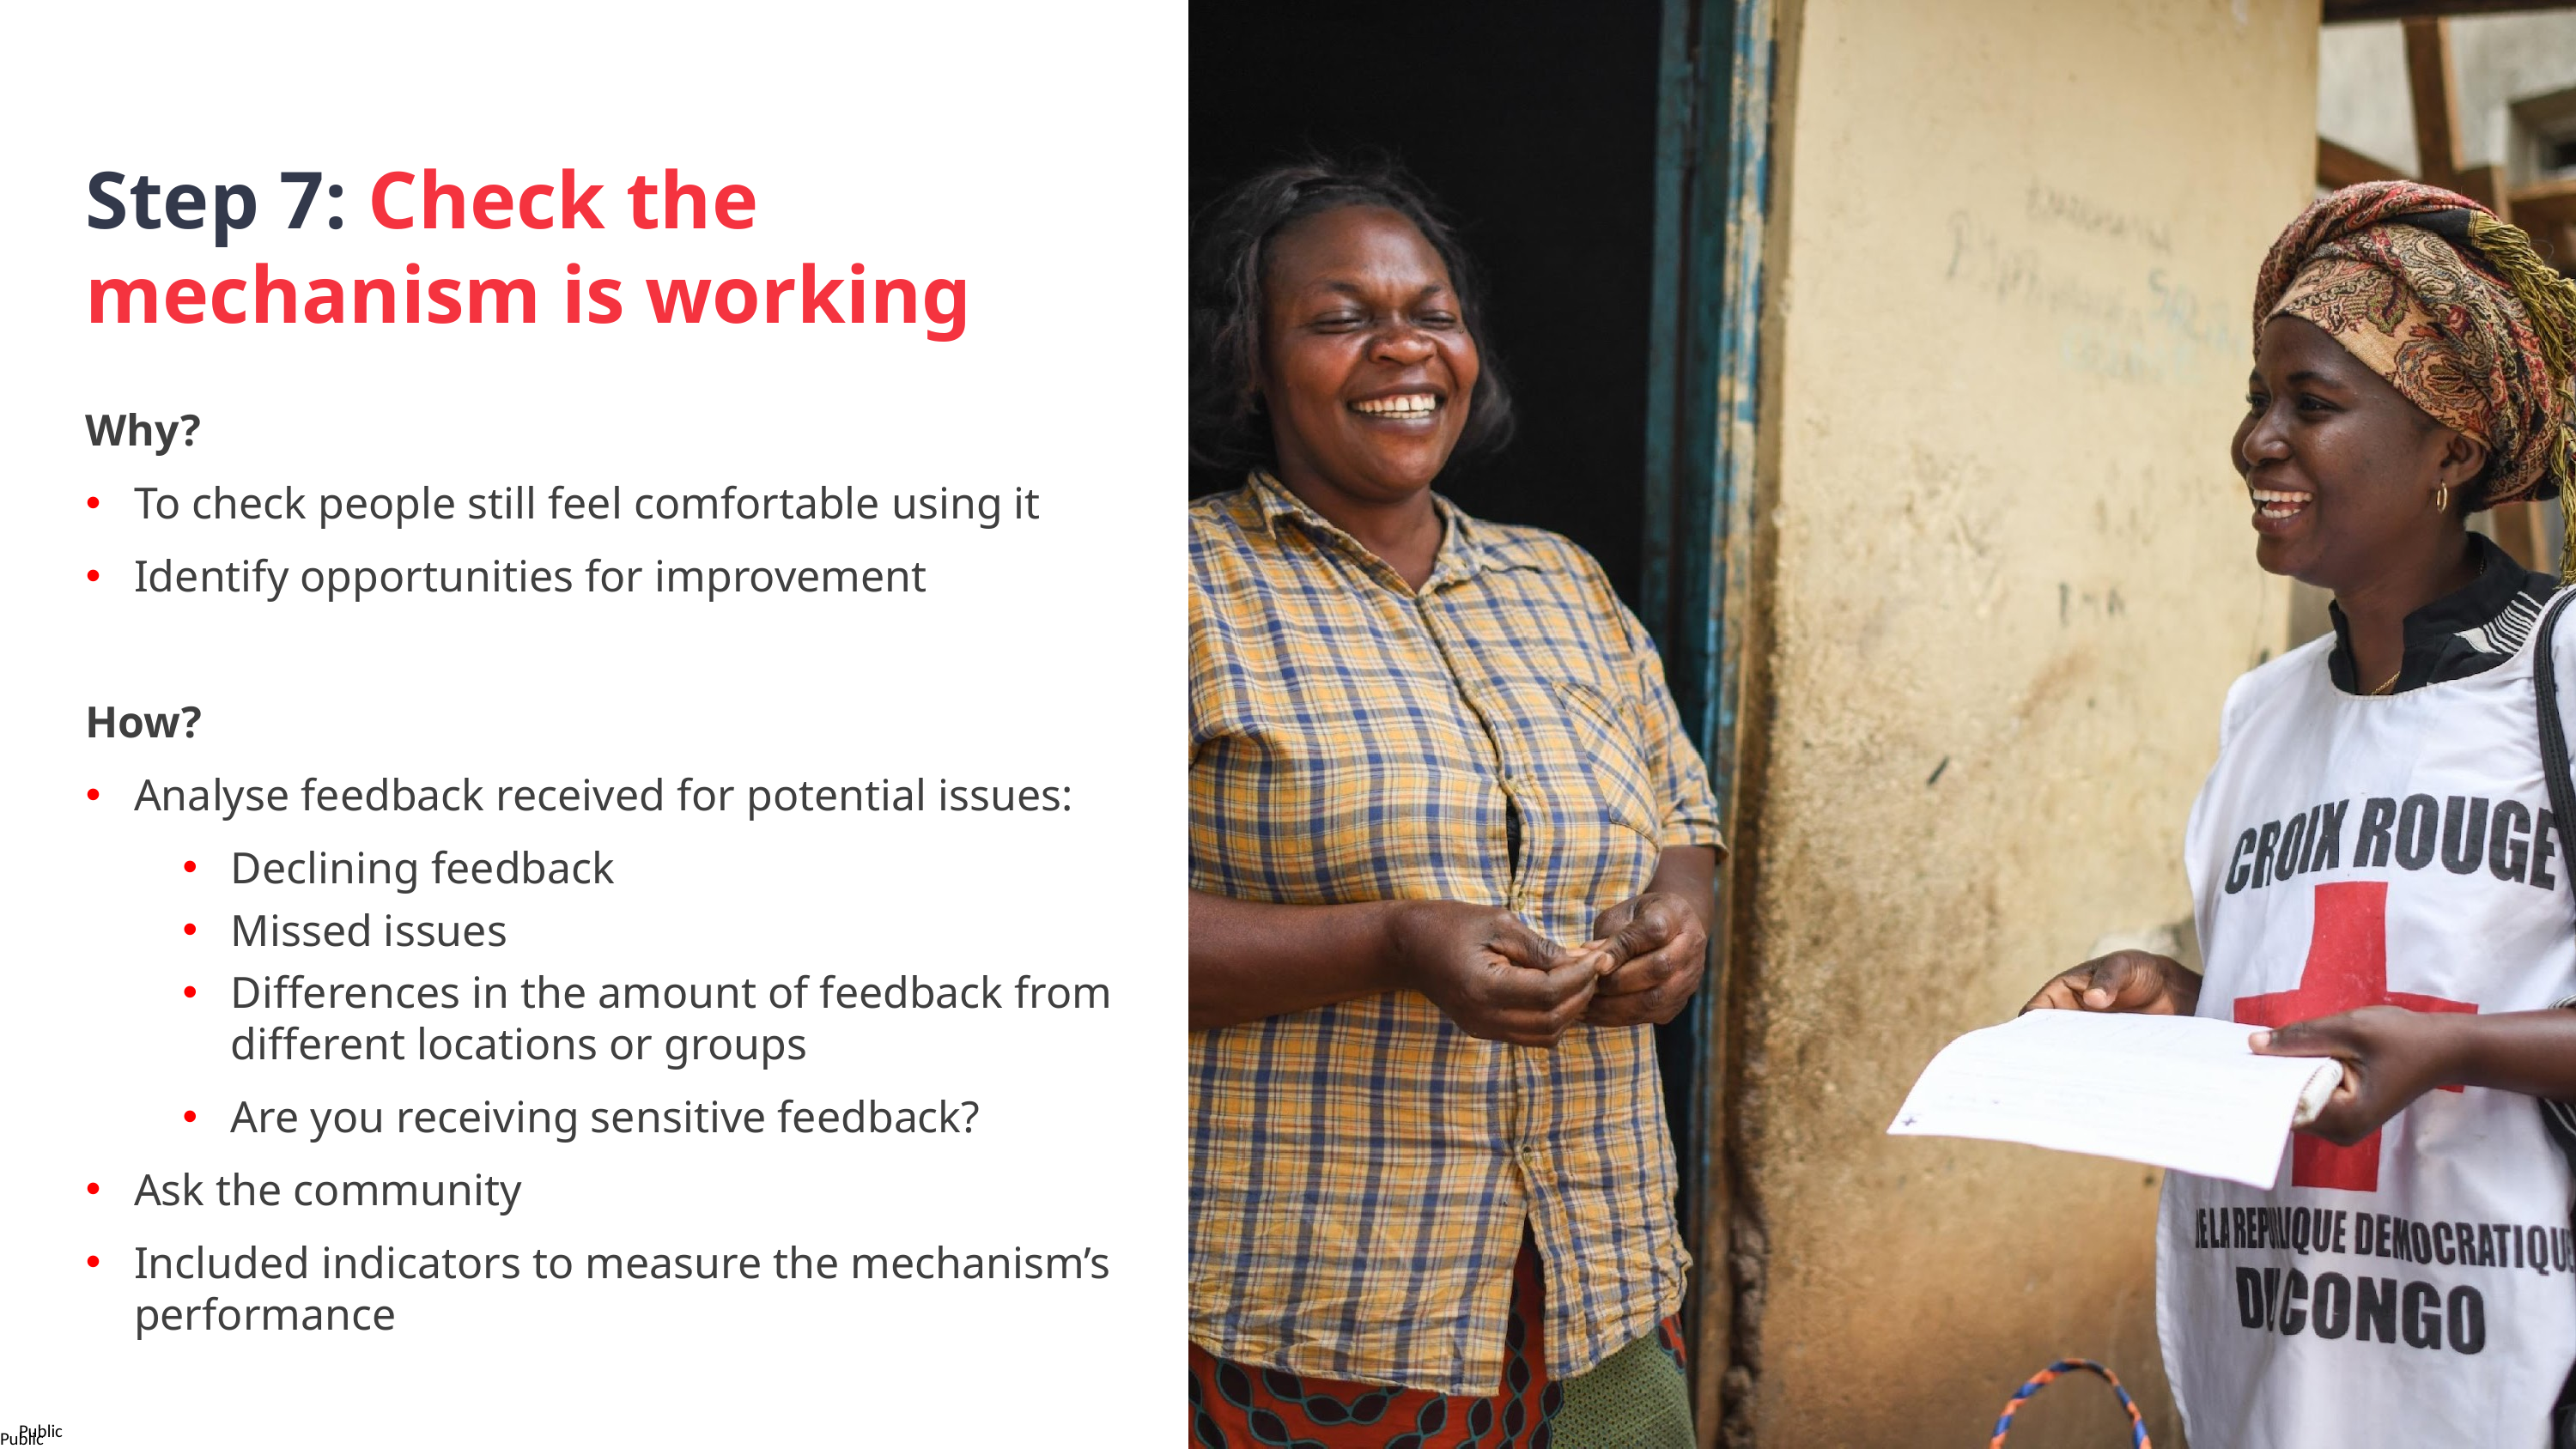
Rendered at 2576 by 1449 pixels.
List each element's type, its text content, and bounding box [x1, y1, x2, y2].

picture [1188, 0, 2576, 1449]
text_box Why? To check people still feel comfortable using it Identify opportunities for improvement How? Analyse feedback received for potential issues: Declining feedback Missed issues Differences in the amount of feedback from different locations or groups Are you receiving sensitive feedback? Ask the community Included indicators to measure the mechanism’s performance [72, 397, 1142, 1346]
text_box Step 7: Check the mechanism is working [72, 143, 1184, 346]
